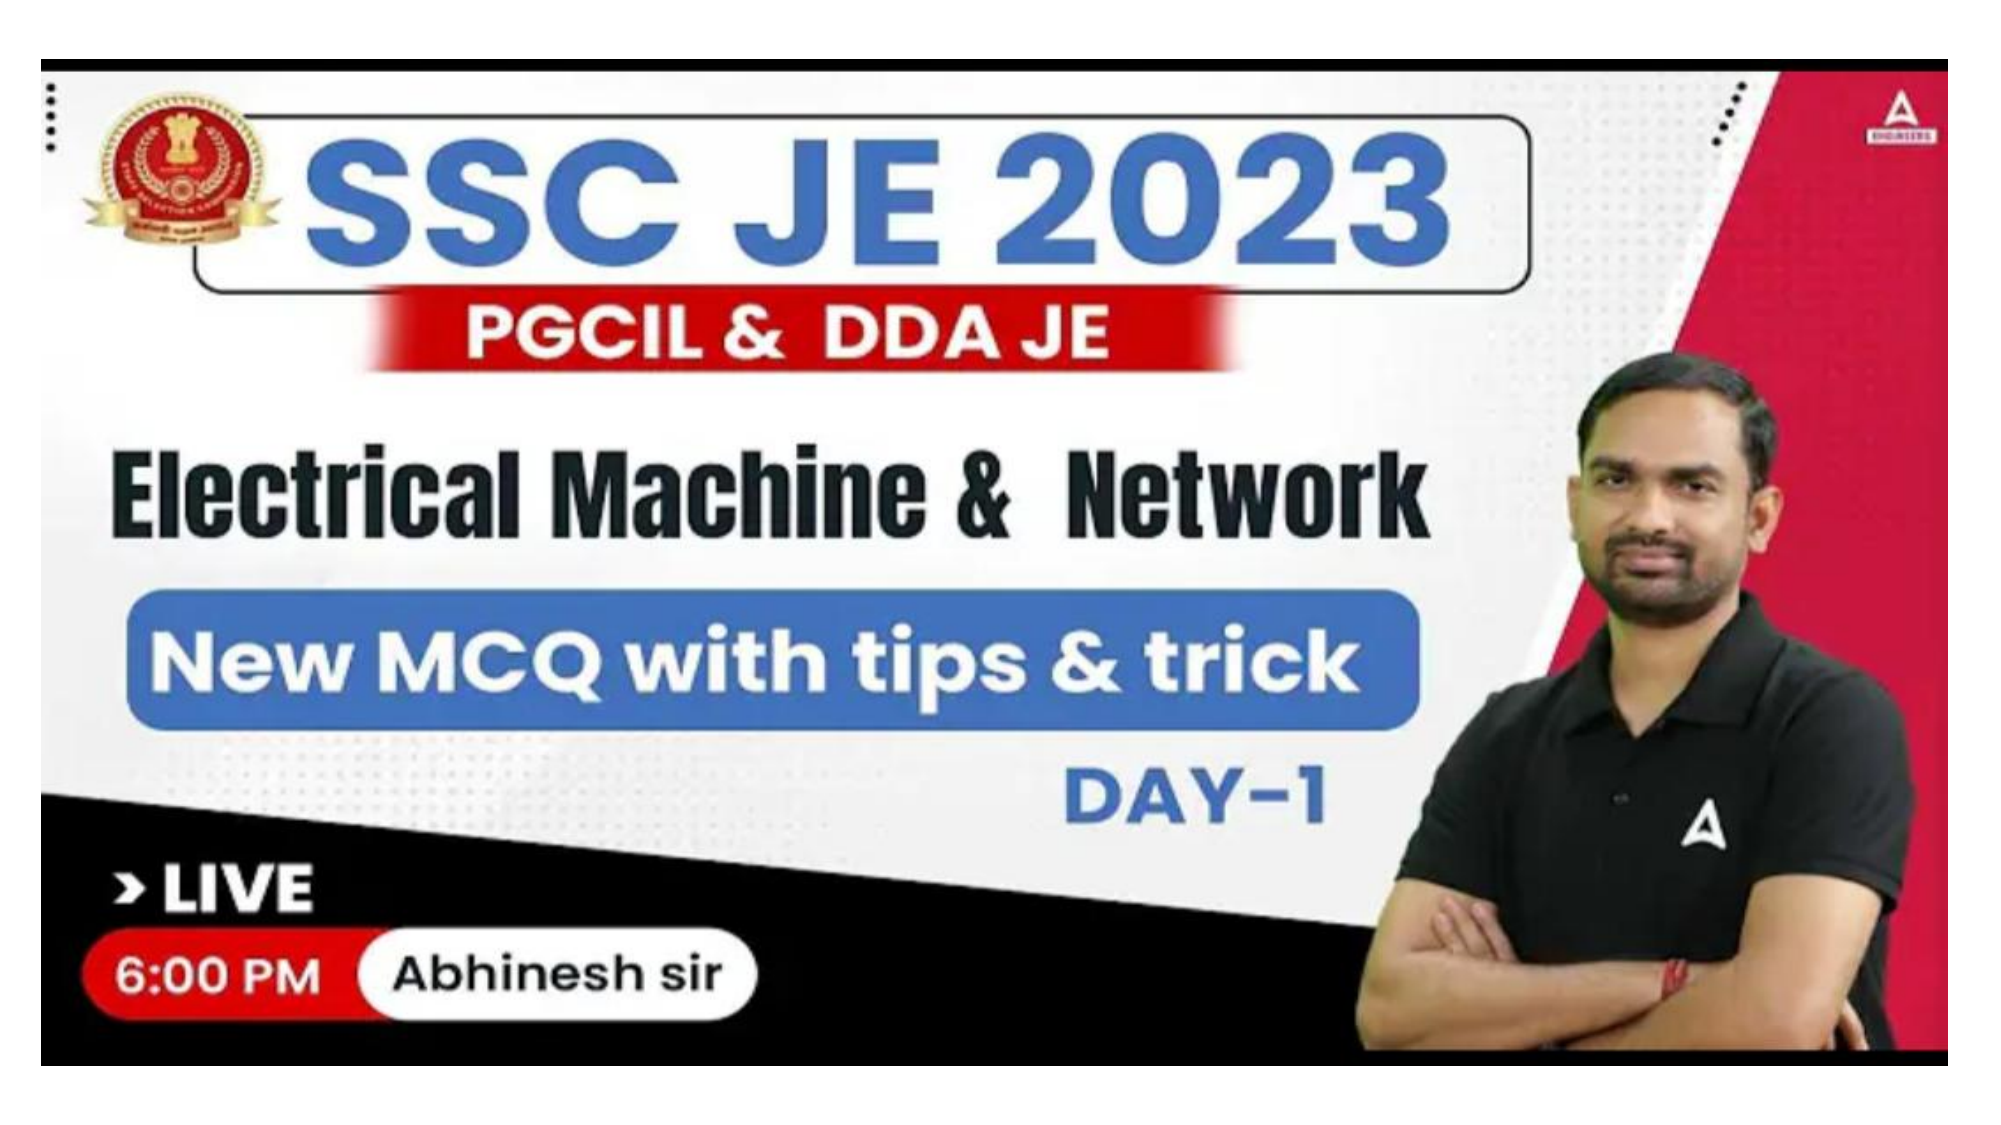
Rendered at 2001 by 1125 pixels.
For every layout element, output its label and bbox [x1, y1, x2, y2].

list [41, 59, 1948, 1066]
